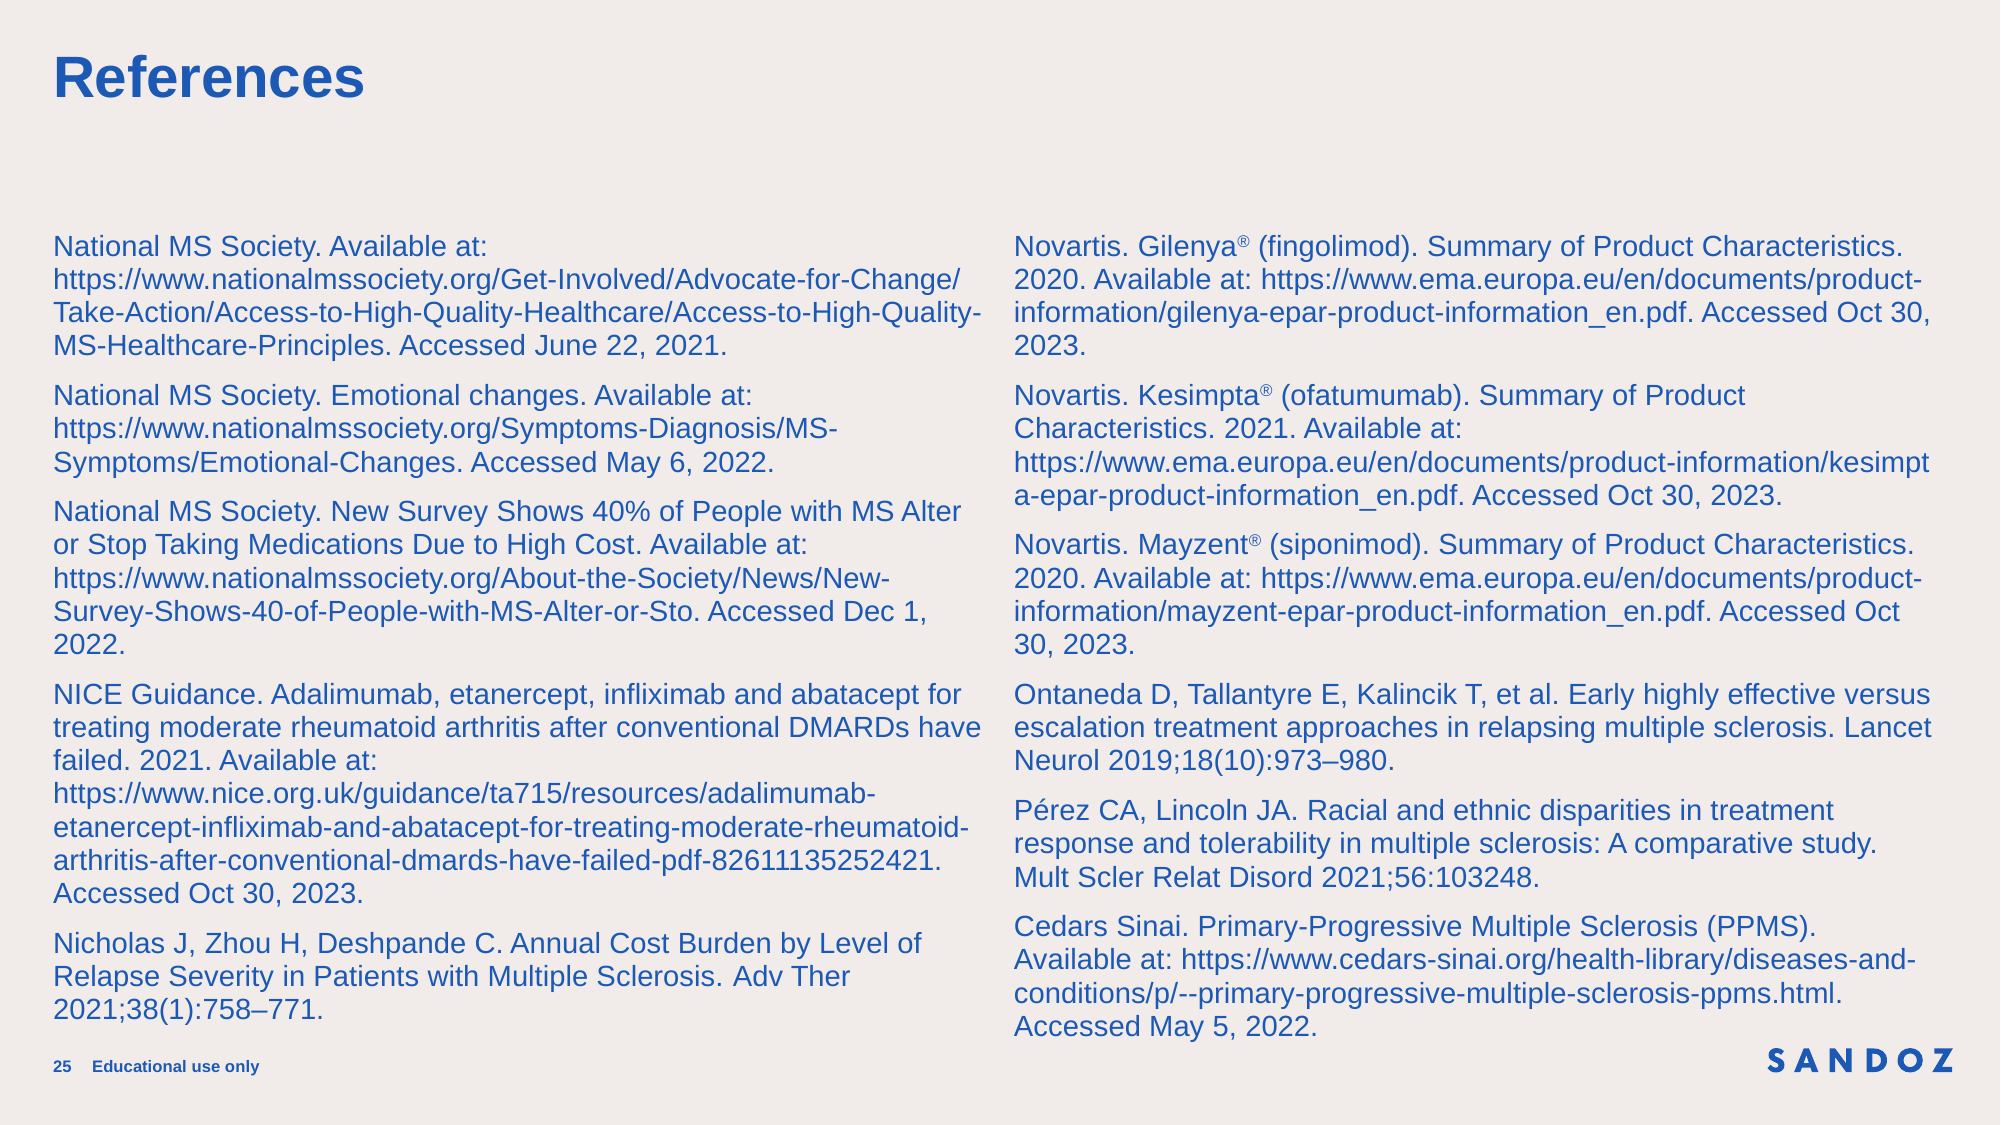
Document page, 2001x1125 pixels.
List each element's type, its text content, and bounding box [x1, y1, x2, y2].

title References [53, 39, 1947, 222]
list Novartis. Gilenya® (fingolimod). Summary of Product Characteristics. 2020. Available at: https://www.ema.europa.eu/en/documents/product-information/gilenya-epar-product-information_en.pdf. Accessed Oct 30, 2023. Novartis. Kesimpta® (ofatumumab). Summary of Product Characteristics. 2021. Available at: https://www.ema.europa.eu/en/documents/product-information/kesimpta-epar-product-information_en.pdf. Accessed Oct 30, 2023. Novartis. Mayzent® (siponimod). Summary of Product Characteristics. 2020. Available at: https://www.ema.europa.eu/en/documents/product-information/mayzent-epar-product-information_en.pdf. Accessed Oct 30, 2023. Ontaneda D, Tallantyre E, Kalincik T, et al. Early highly effective versus escalation treatment approaches in relapsing multiple sclerosis. Lancet Neurol 2019;18(10):973–980. Pérez CA, Lincoln JA. Racial and ethnic disparities in treatment response and tolerability in multiple sclerosis: A comparative study. Mult Scler Relat Disord 2021;56:103248. Cedars Sinai. Primary-Progressive Multiple Sclerosis (PPMS). Available at: https://www.cedars-sinai.org/health-library/diseases-and-conditions/p/--primary-progressive-multiple-sclerosis-ppms.html. Accessed May 5, 2022. [1013, 229, 1947, 1010]
list National MS Society. Available at: https://www.nationalmssociety.org/Get-Involved/Advocate-for-Change/Take-Action/Access-to-High-Quality-Healthcare/Access-to-High-Quality-MS-Healthcare-Principles. Accessed June 22, 2021. National MS Society. Emotional changes. Available at: https://www.nationalmssociety.org/Symptoms-Diagnosis/MS-Symptoms/Emotional-Changes. Accessed May 6, 2022. National MS Society. New Survey Shows 40% of People with MS Alter or Stop Taking Medications Due to High Cost. Available at: https://www.nationalmssociety.org/About-the-Society/News/New-Survey-Shows-40-of-People-with-MS-Alter-or-Sto. Accessed Dec 1, 2022. NICE Guidance. Adalimumab, etanercept, infliximab and abatacept for treating moderate rheumatoid arthritis after conventional DMARDs have failed. 2021. Available at: https://www.nice.org.uk/guidance/ta715/resources/adalimumab-etanercept-infliximab-and-abatacept-for-treating-moderate-rheumatoid-arthritis-after-conventional-dmards-have-failed-pdf-82611135252421. Accessed Oct 30, 2023. Nicholas J, Zhou H, Deshpande C. Annual Cost Burden by Level of Relapse Severity in Patients with Multiple Sclerosis. Adv Ther 2021;38(1):758–771. [53, 229, 987, 1010]
footer Educational use only [92, 1055, 767, 1086]
slide_number 25 [53, 1055, 86, 1086]
